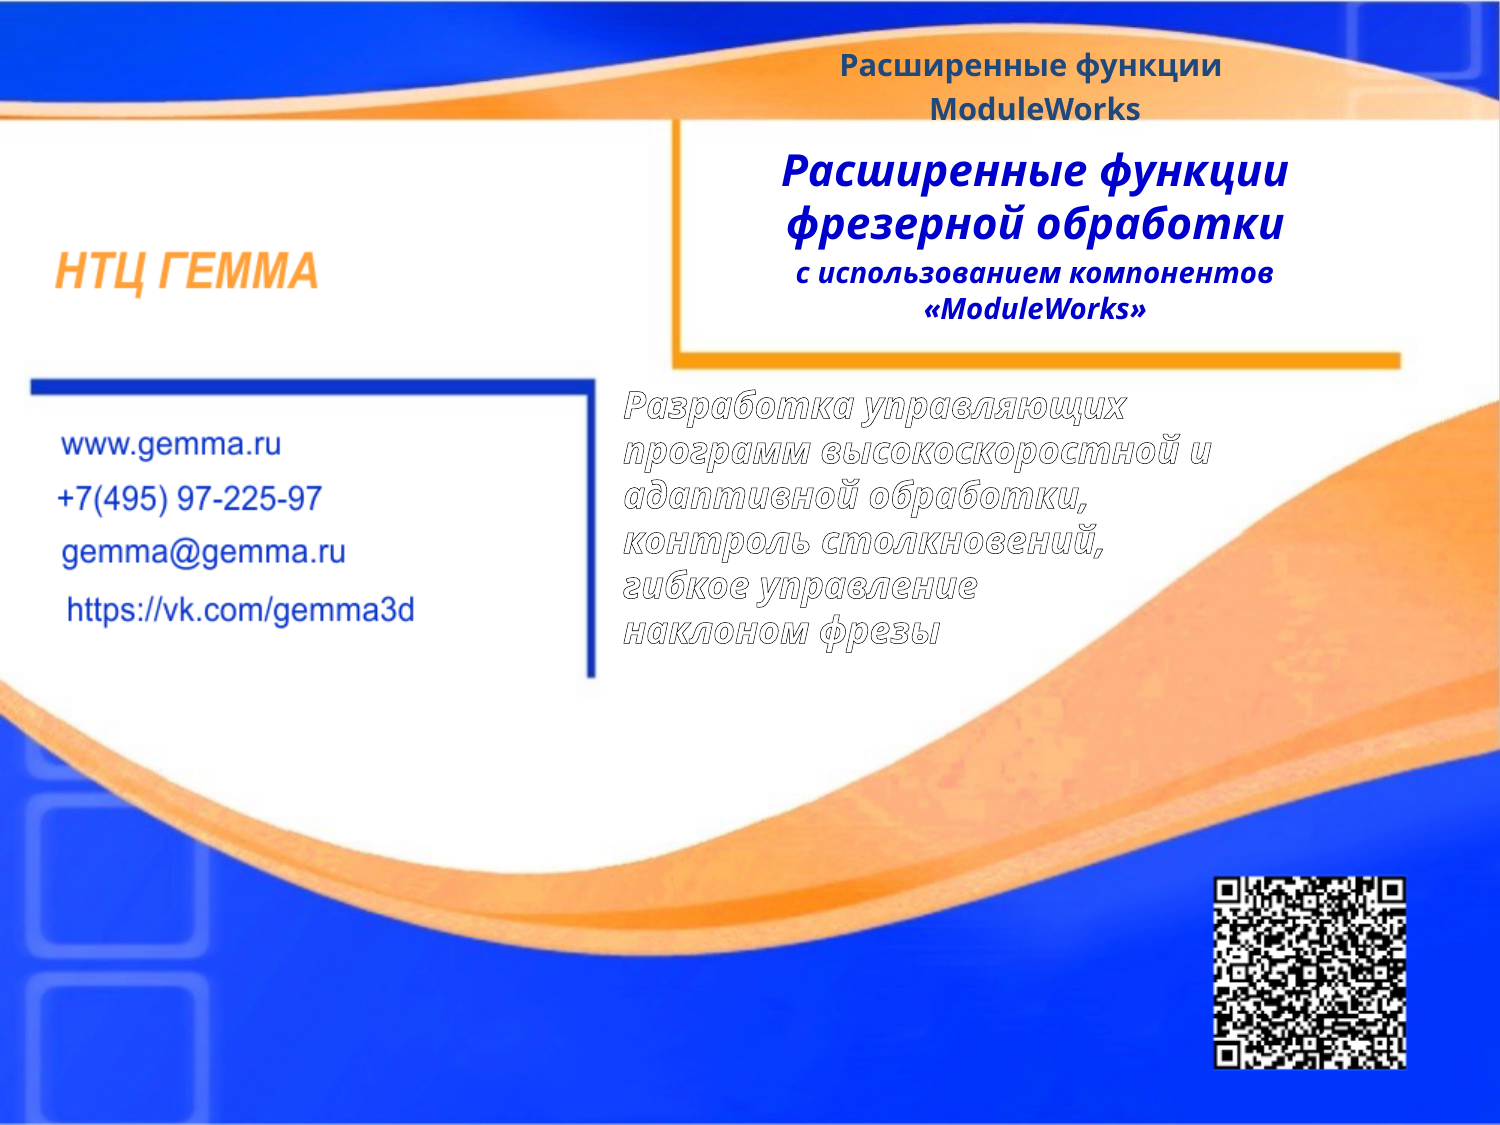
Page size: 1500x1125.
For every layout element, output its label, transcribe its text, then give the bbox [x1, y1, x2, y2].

picture [0, 0, 1500, 1125]
list Разработка управляющих программ высокоскоростной и адаптивной обработки, контроль столкновений, гибкое управление наклоном фрезы [608, 373, 1290, 717]
text_box Расширенные функции ModuleWorks [805, 38, 1265, 135]
list Расширенные функции фрезерной обработки с использованием компонентов «ModuleWorks» [694, 135, 1376, 336]
